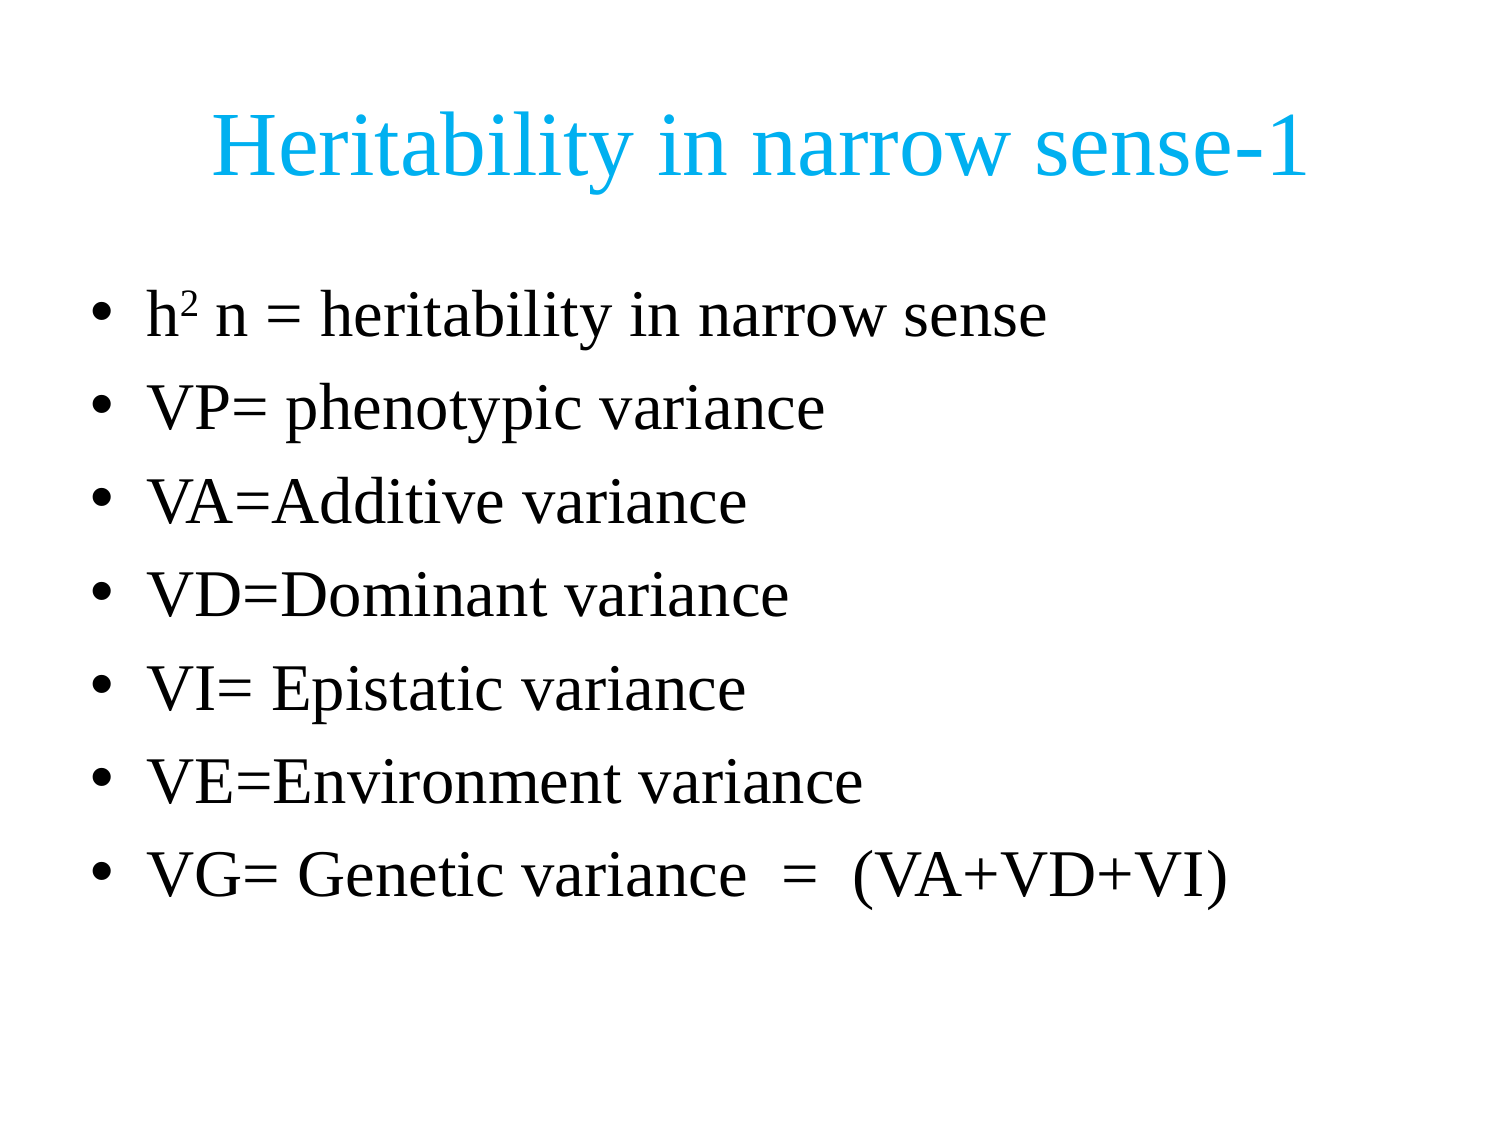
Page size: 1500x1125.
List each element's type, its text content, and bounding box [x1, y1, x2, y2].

title 1-Heritability in narrow sense [75, 45, 1425, 233]
list h2 n = heritability in narrow sense VP= phenotypic variance VA=Additive variance VD=Dominant variance VI= Epistatic variance VE=Environment variance VG= Genetic variance = (VA+VD+VI) [75, 262, 1425, 1005]
